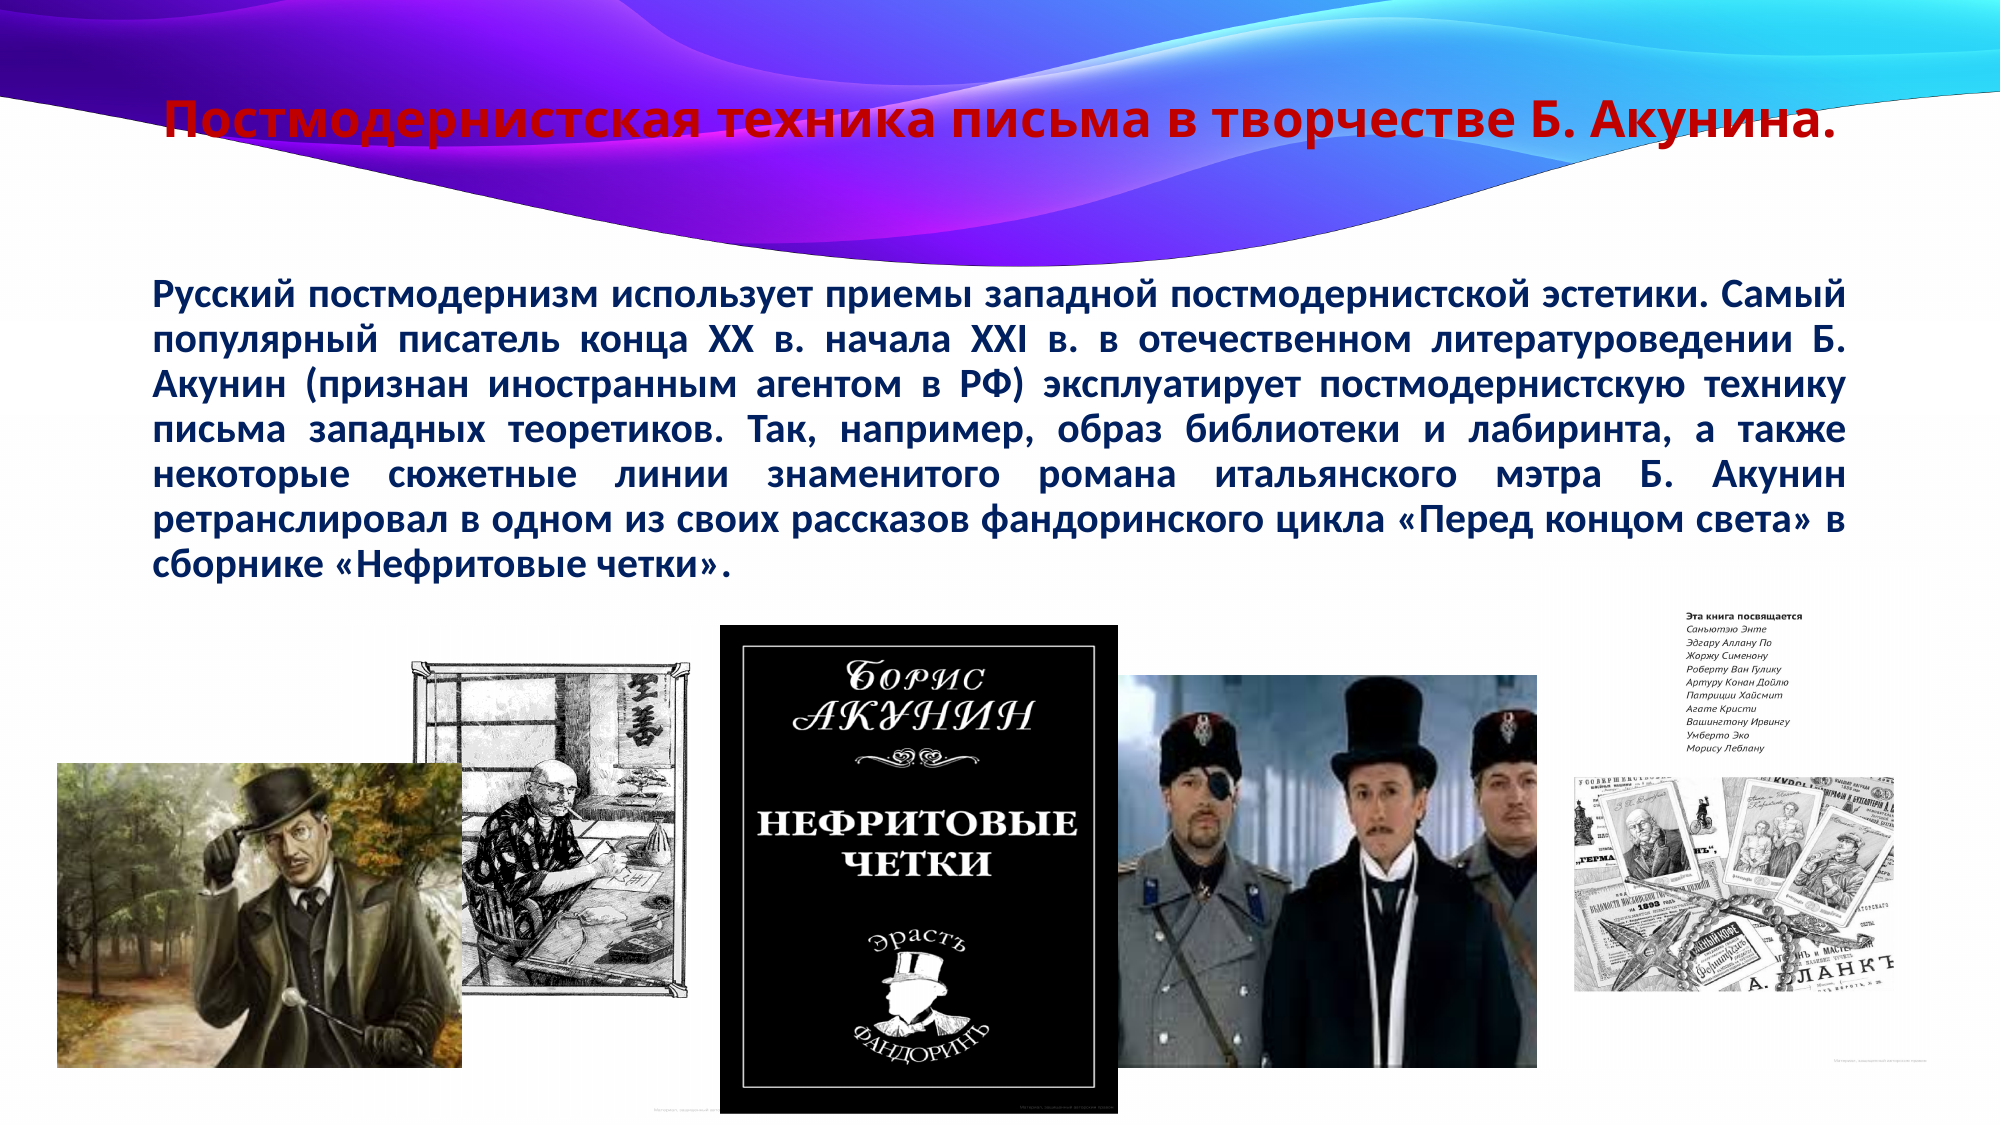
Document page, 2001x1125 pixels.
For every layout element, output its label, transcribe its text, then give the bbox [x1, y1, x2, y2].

title Постмодернистская техника письма в творчестве Б. Акунина. [137, 59, 1863, 183]
picture [0, 416, 2000, 1125]
picture [0, 0, 2000, 321]
list Русский постмодернизм использует приемы западной постмодернистской эстетики. Самый популярный писатель конца XX в. начала XXI в. в отечественном литературоведении Б. Акунин (признан иностранным агентом в РФ) эксплуатирует постмодернистскую технику письма западных теоретиков. Так, например, образ библиотеки и лабиринта, а также некоторые сюжетные линии знаменитого романа итальянского мэтра Б. Акунин ретранслировал в одном из своих рассказов фандоринского цикла «Перед концом света» в сборнике «Нефритовые четки». [137, 264, 1863, 602]
